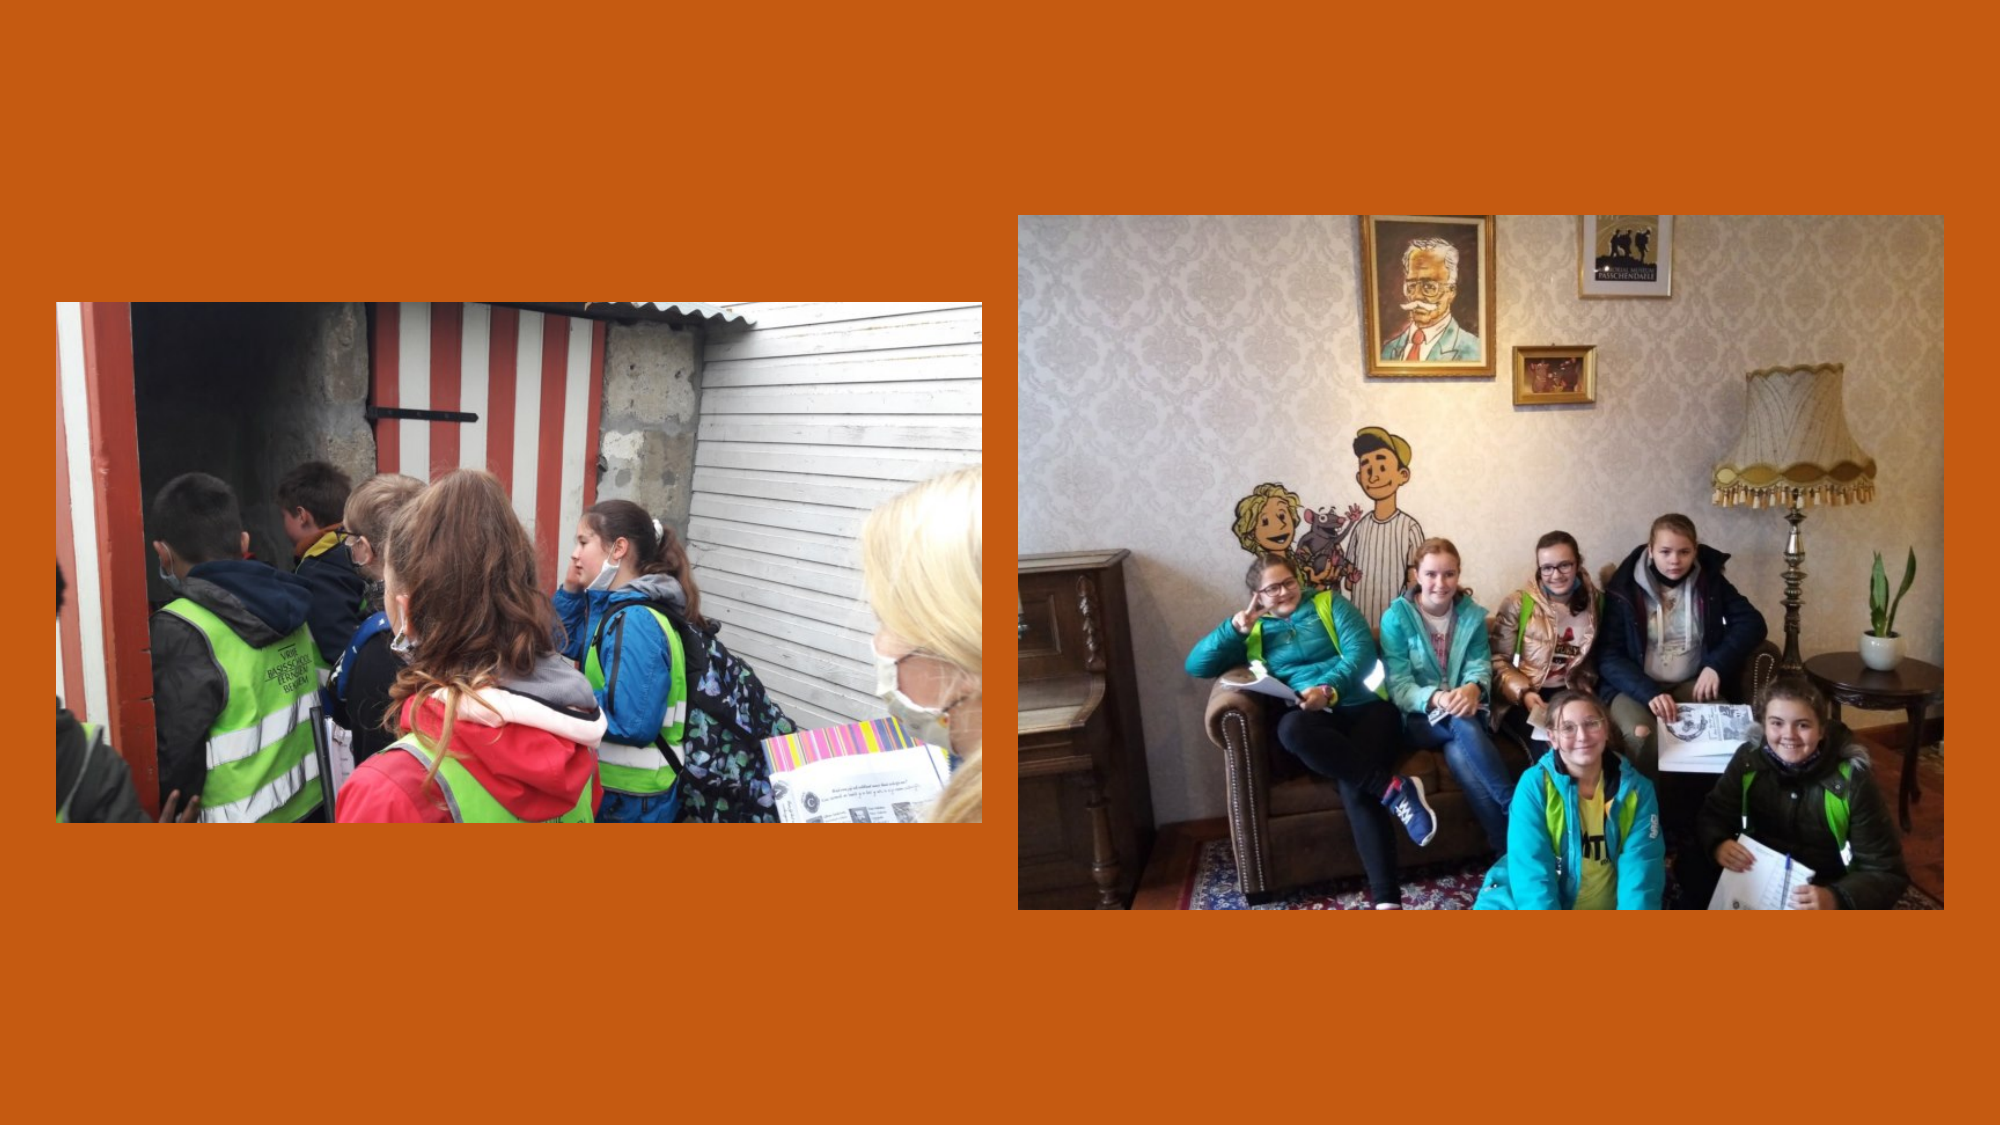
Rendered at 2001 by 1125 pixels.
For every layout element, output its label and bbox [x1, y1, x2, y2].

picture [1018, 215, 1944, 910]
picture [56, 302, 982, 823]
